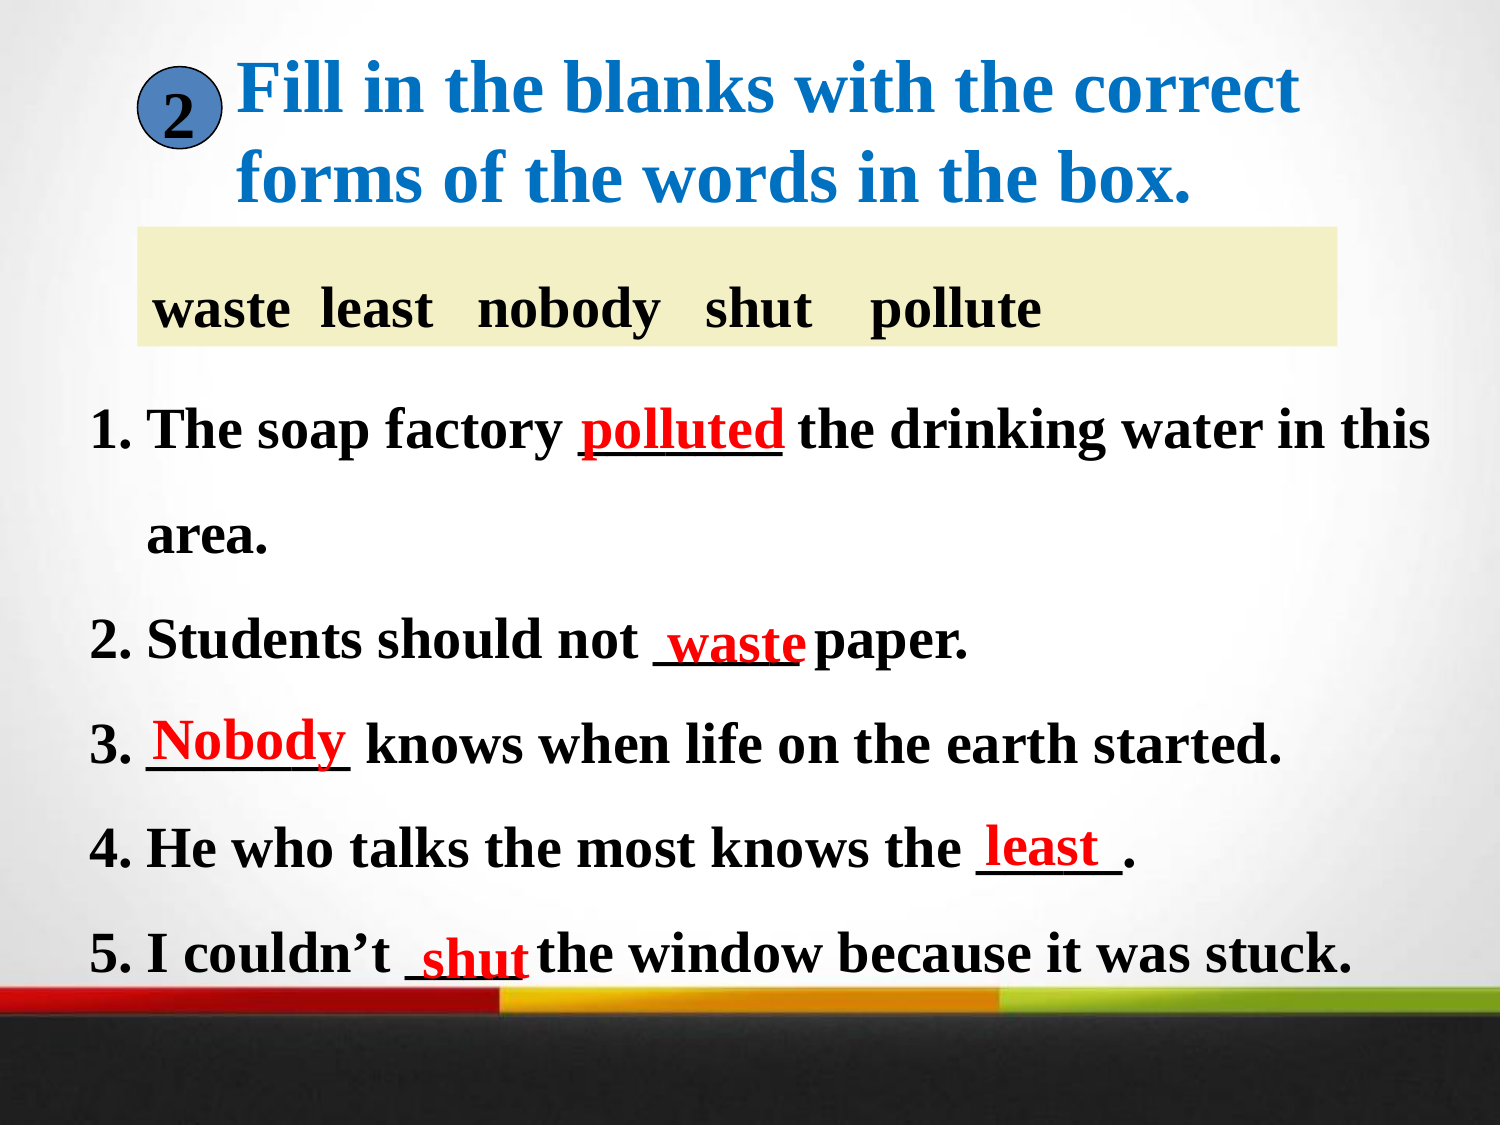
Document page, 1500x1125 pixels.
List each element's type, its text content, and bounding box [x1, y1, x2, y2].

text_box The soap factory _______ the drinking water in this area. Students should not _____ paper. _______ knows when life on the earth started. He who talks the most knows the _____. I couldn’t ____ the window because it was stuck. [75, 347, 1450, 992]
text_box waste [652, 562, 822, 682]
text_box 2 [137, 66, 222, 149]
text_box least [971, 765, 1115, 885]
picture [0, 0, 1500, 1125]
text_box Fill in the blanks with the correct forms of the words in the box. [221, 29, 1500, 225]
text_box waste least nobody shut pollute [137, 226, 1338, 347]
text_box polluted [566, 347, 922, 468]
text_box Nobody [137, 659, 437, 779]
text_box shut [408, 877, 546, 998]
